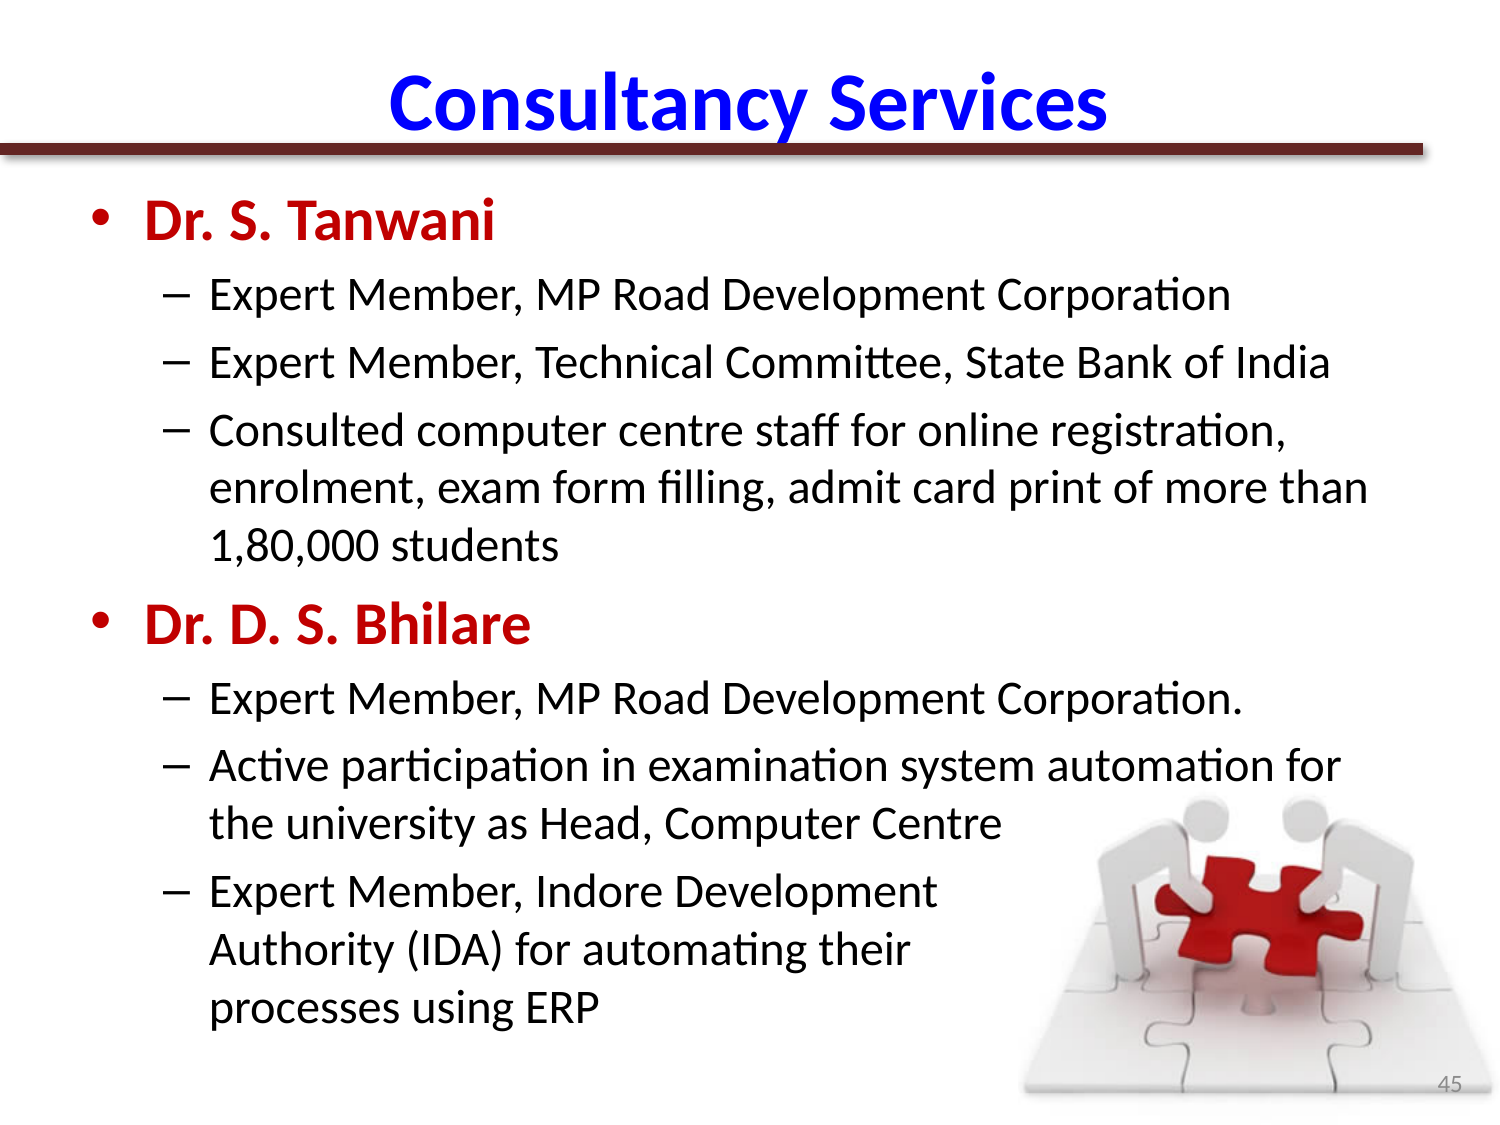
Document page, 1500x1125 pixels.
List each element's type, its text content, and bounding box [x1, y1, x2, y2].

list Dr. S. Tanwani Expert Member, MP Road Development Corporation Expert Member, Technical Committee, State Bank of India Consulted computer centre staff for online registration, enrolment, exam form filling, admit card print of more than 1,80,000 students Dr. D. S. Bhilare Expert Member, MP Road Development Corporation. Active participation in examination system automation for the university as Head, Computer Centre Expert Member, Indore Development Authority (IDA) for automating their processes using ERP [74, 172, 1426, 1059]
title Consultancy Services [74, 44, 1426, 150]
picture [1018, 763, 1500, 1125]
